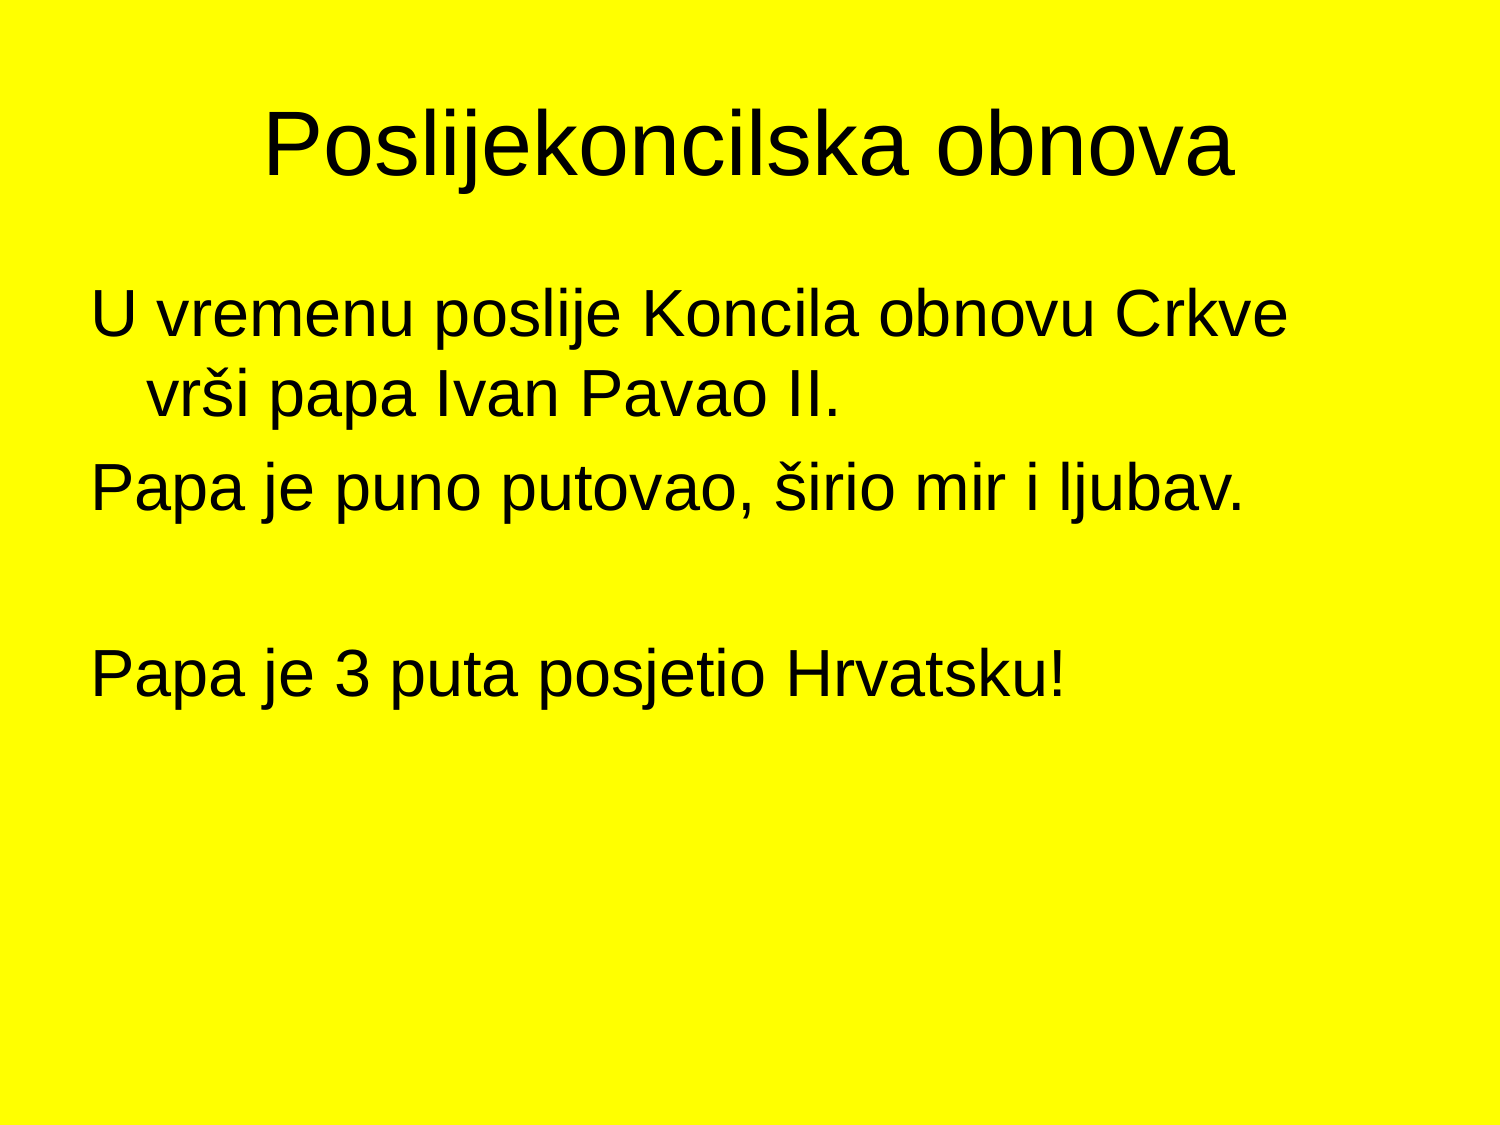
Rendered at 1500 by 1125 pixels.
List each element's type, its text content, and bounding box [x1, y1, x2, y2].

list U vremenu poslije Koncila obnovu Crkve vrši papa Ivan Pavao II. Papa je puno putovao, širio mir i ljubav. Papa je 3 puta posjetio Hrvatsku! [75, 262, 1425, 1005]
title Poslijekoncilska obnova [75, 45, 1425, 233]
